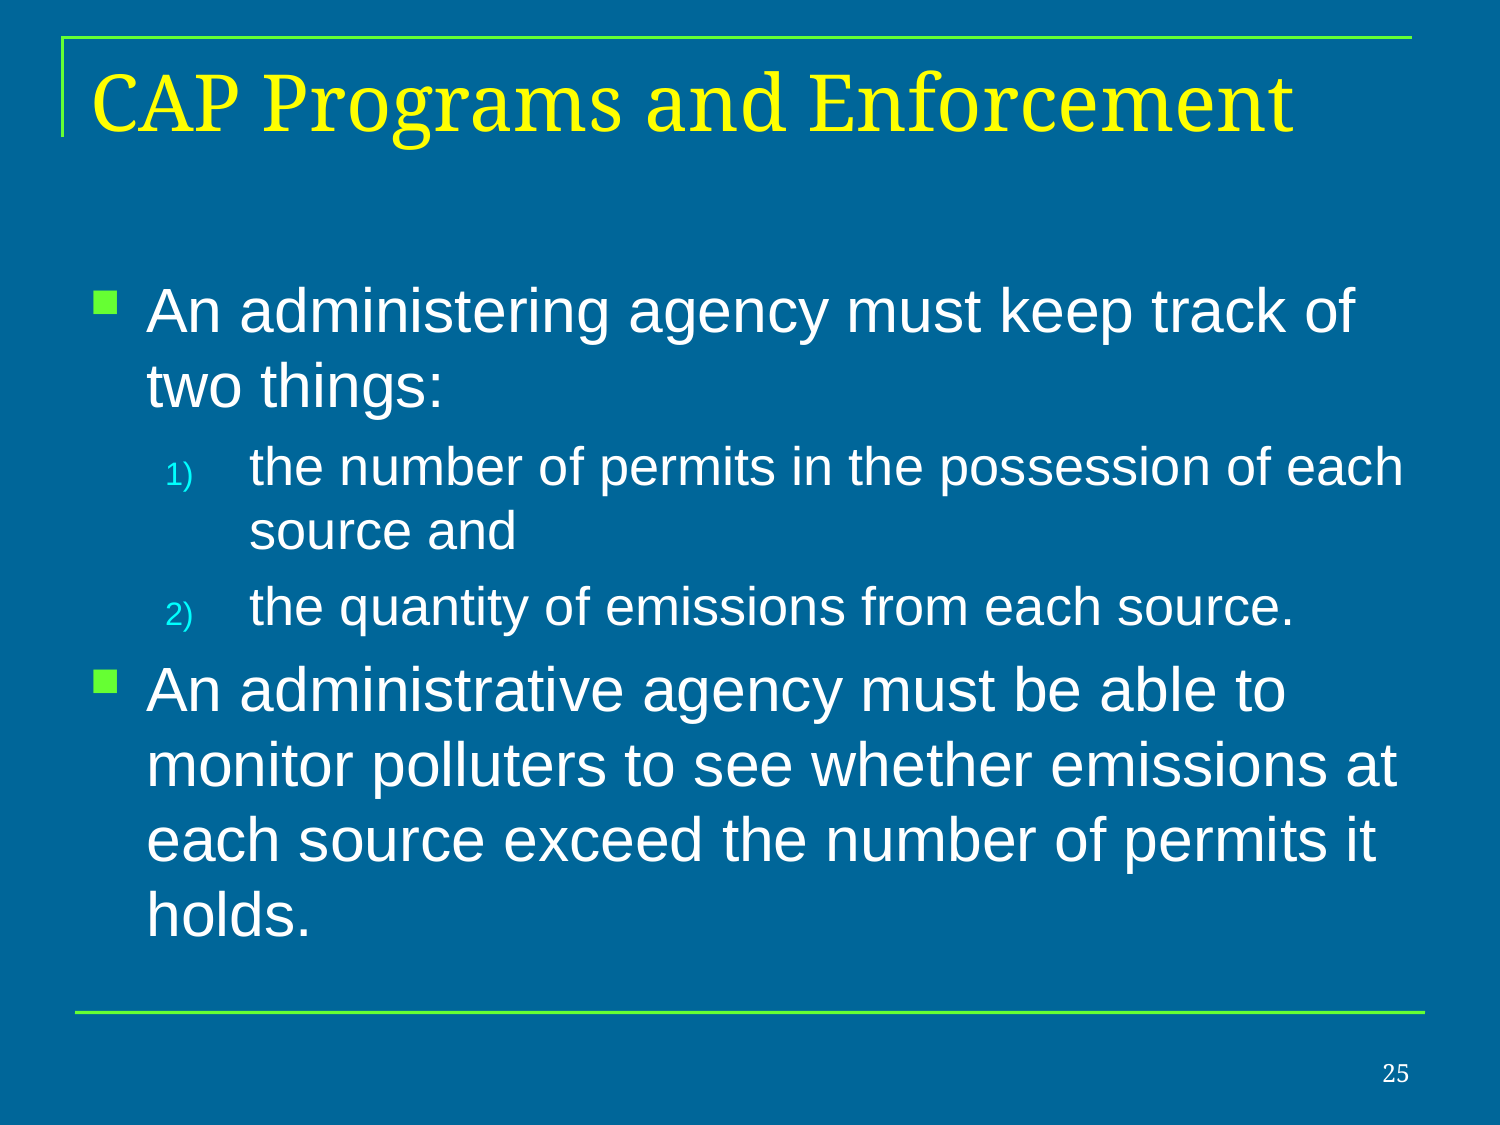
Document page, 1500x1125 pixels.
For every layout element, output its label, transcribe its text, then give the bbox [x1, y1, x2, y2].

list An administering agency must keep track of two things: the number of permits in the possession of each source and the quantity of emissions from each source. An administrative agency must be able to monitor polluters to see whether emissions at each source exceed the number of permits it holds. [74, 262, 1426, 1006]
title CAP Programs and Enforcement [74, 45, 1426, 233]
slide_number 25 [1074, 1023, 1426, 1100]
